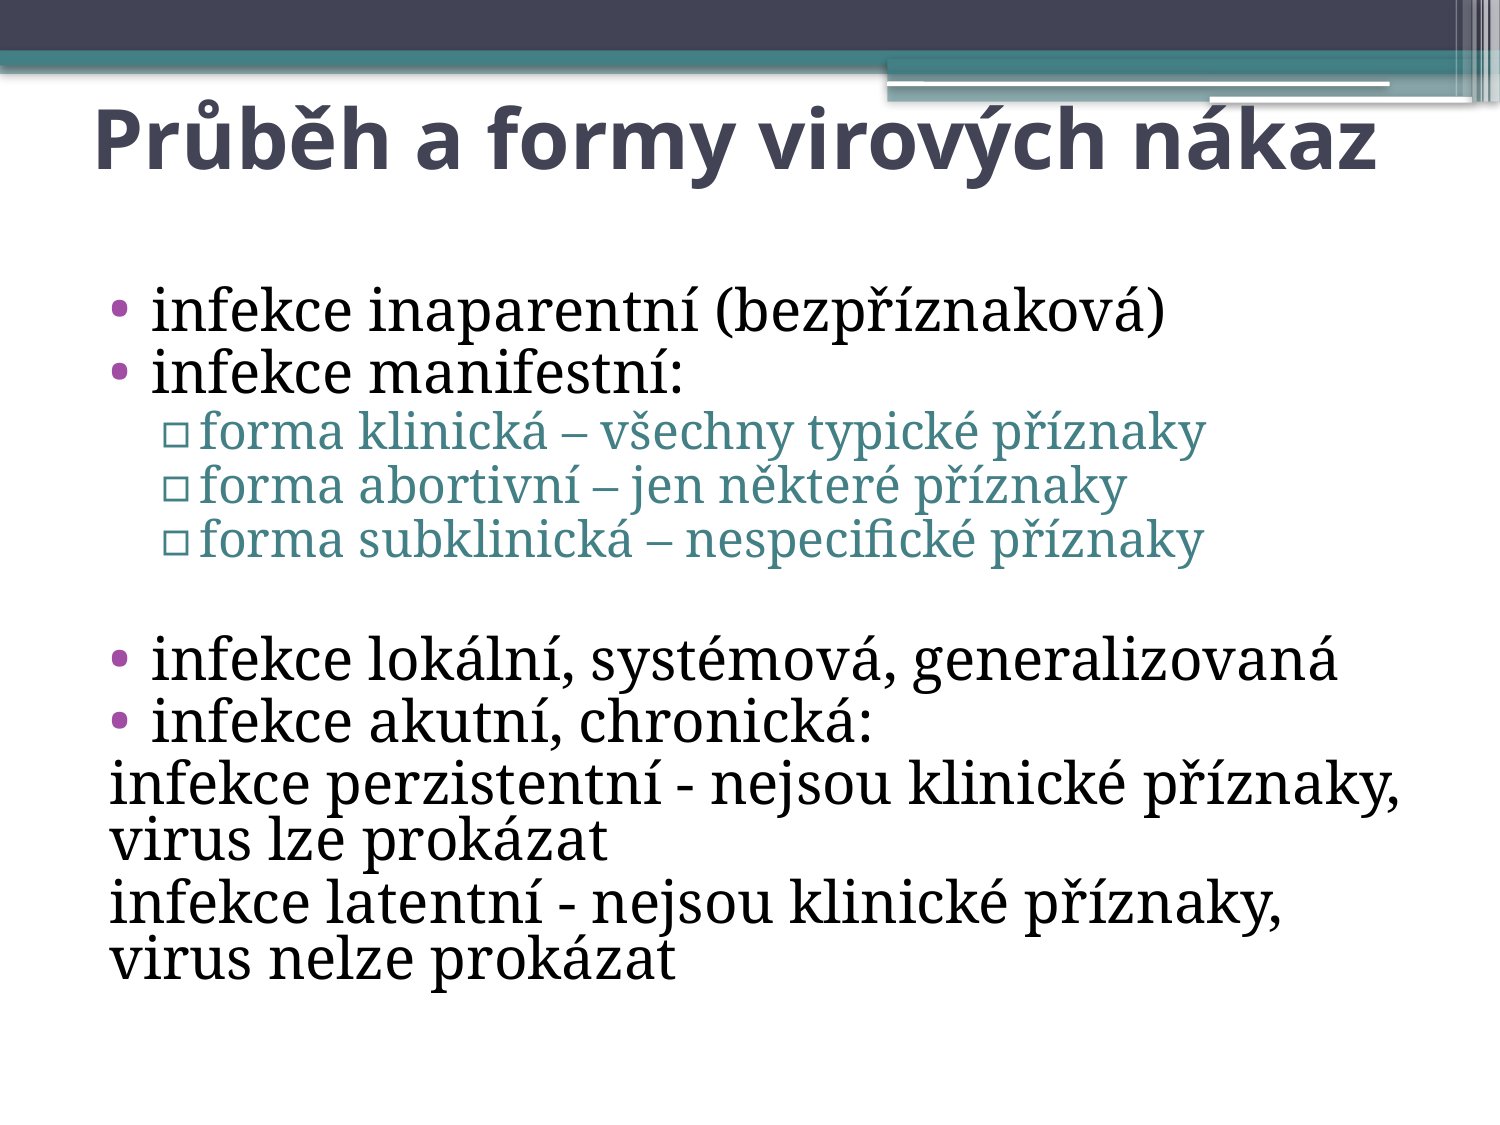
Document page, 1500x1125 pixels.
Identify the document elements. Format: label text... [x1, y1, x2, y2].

title Průběh a formy virových nákaz [76, 42, 1427, 231]
list infekce inaparentní (bezpříznaková) infekce manifestní: forma klinická – všechny typické příznaky forma abortivní – jen některé příznaky forma subklinická – nespecifické příznaky infekce lokální, systémová, generalizovaná infekce akutní, chronická: infekce perzistentní - nejsou klinické příznaky, virus lze prokázat infekce latentní - nejsou klinické příznaky, virus nelze prokázat [76, 278, 1427, 1071]
